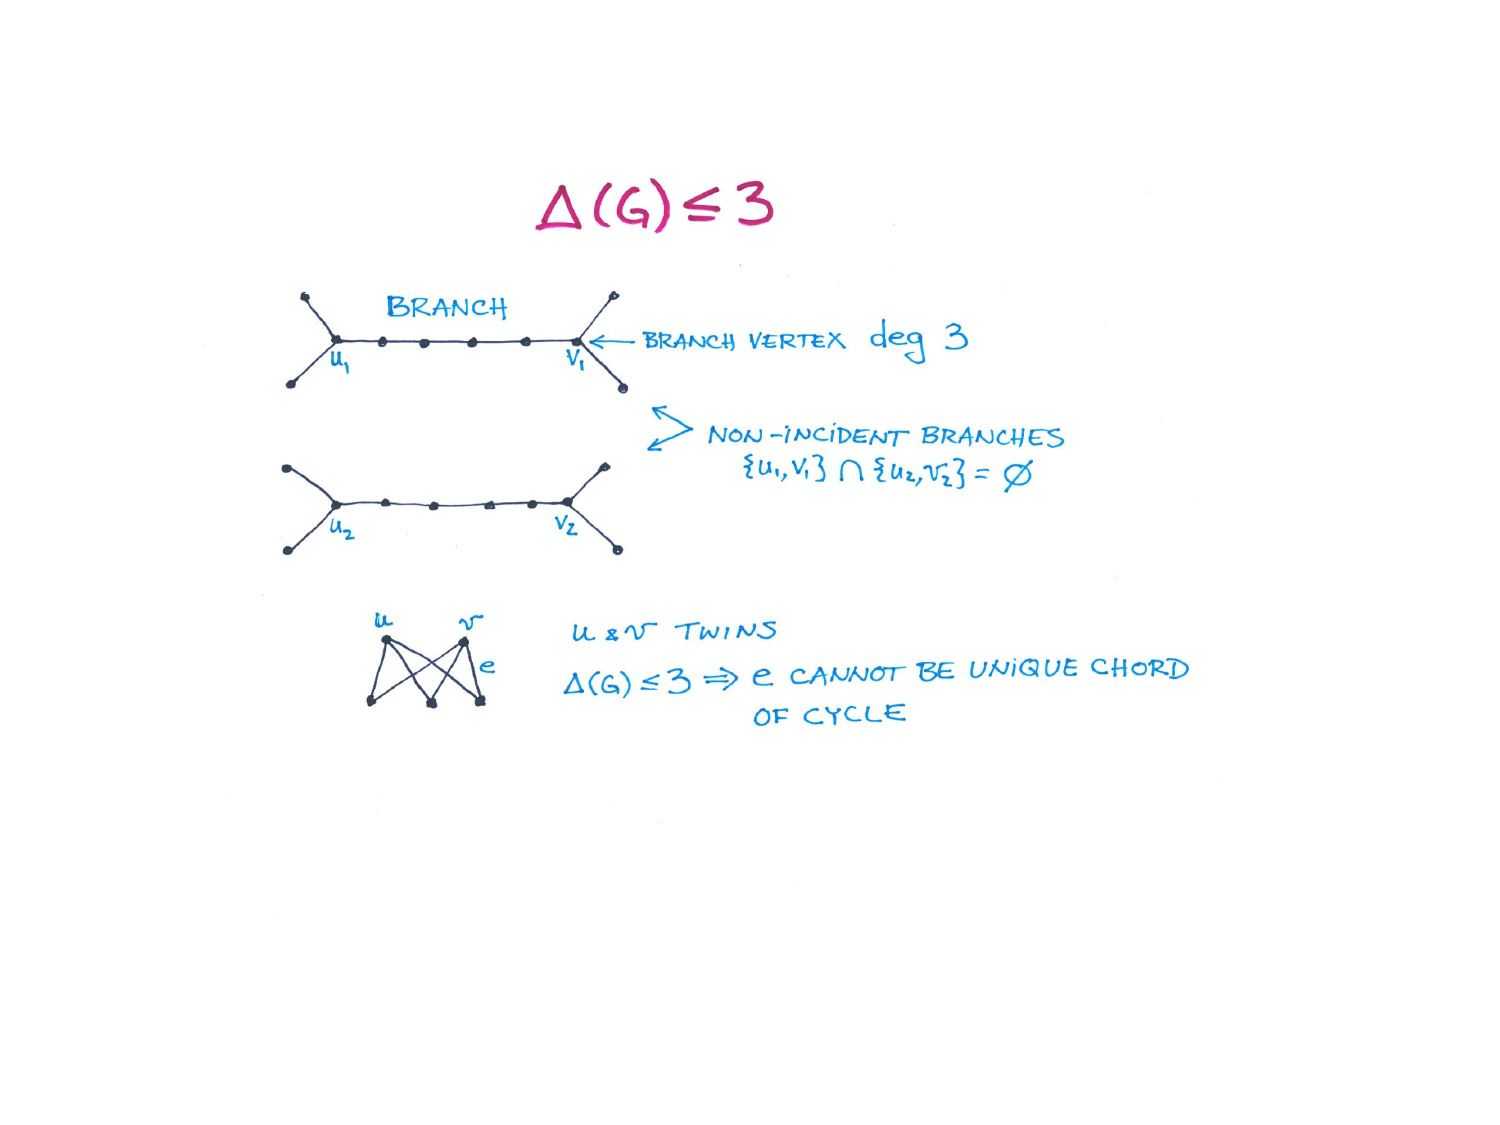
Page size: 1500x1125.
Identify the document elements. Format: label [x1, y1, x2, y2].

picture [173, 0, 1297, 1113]
